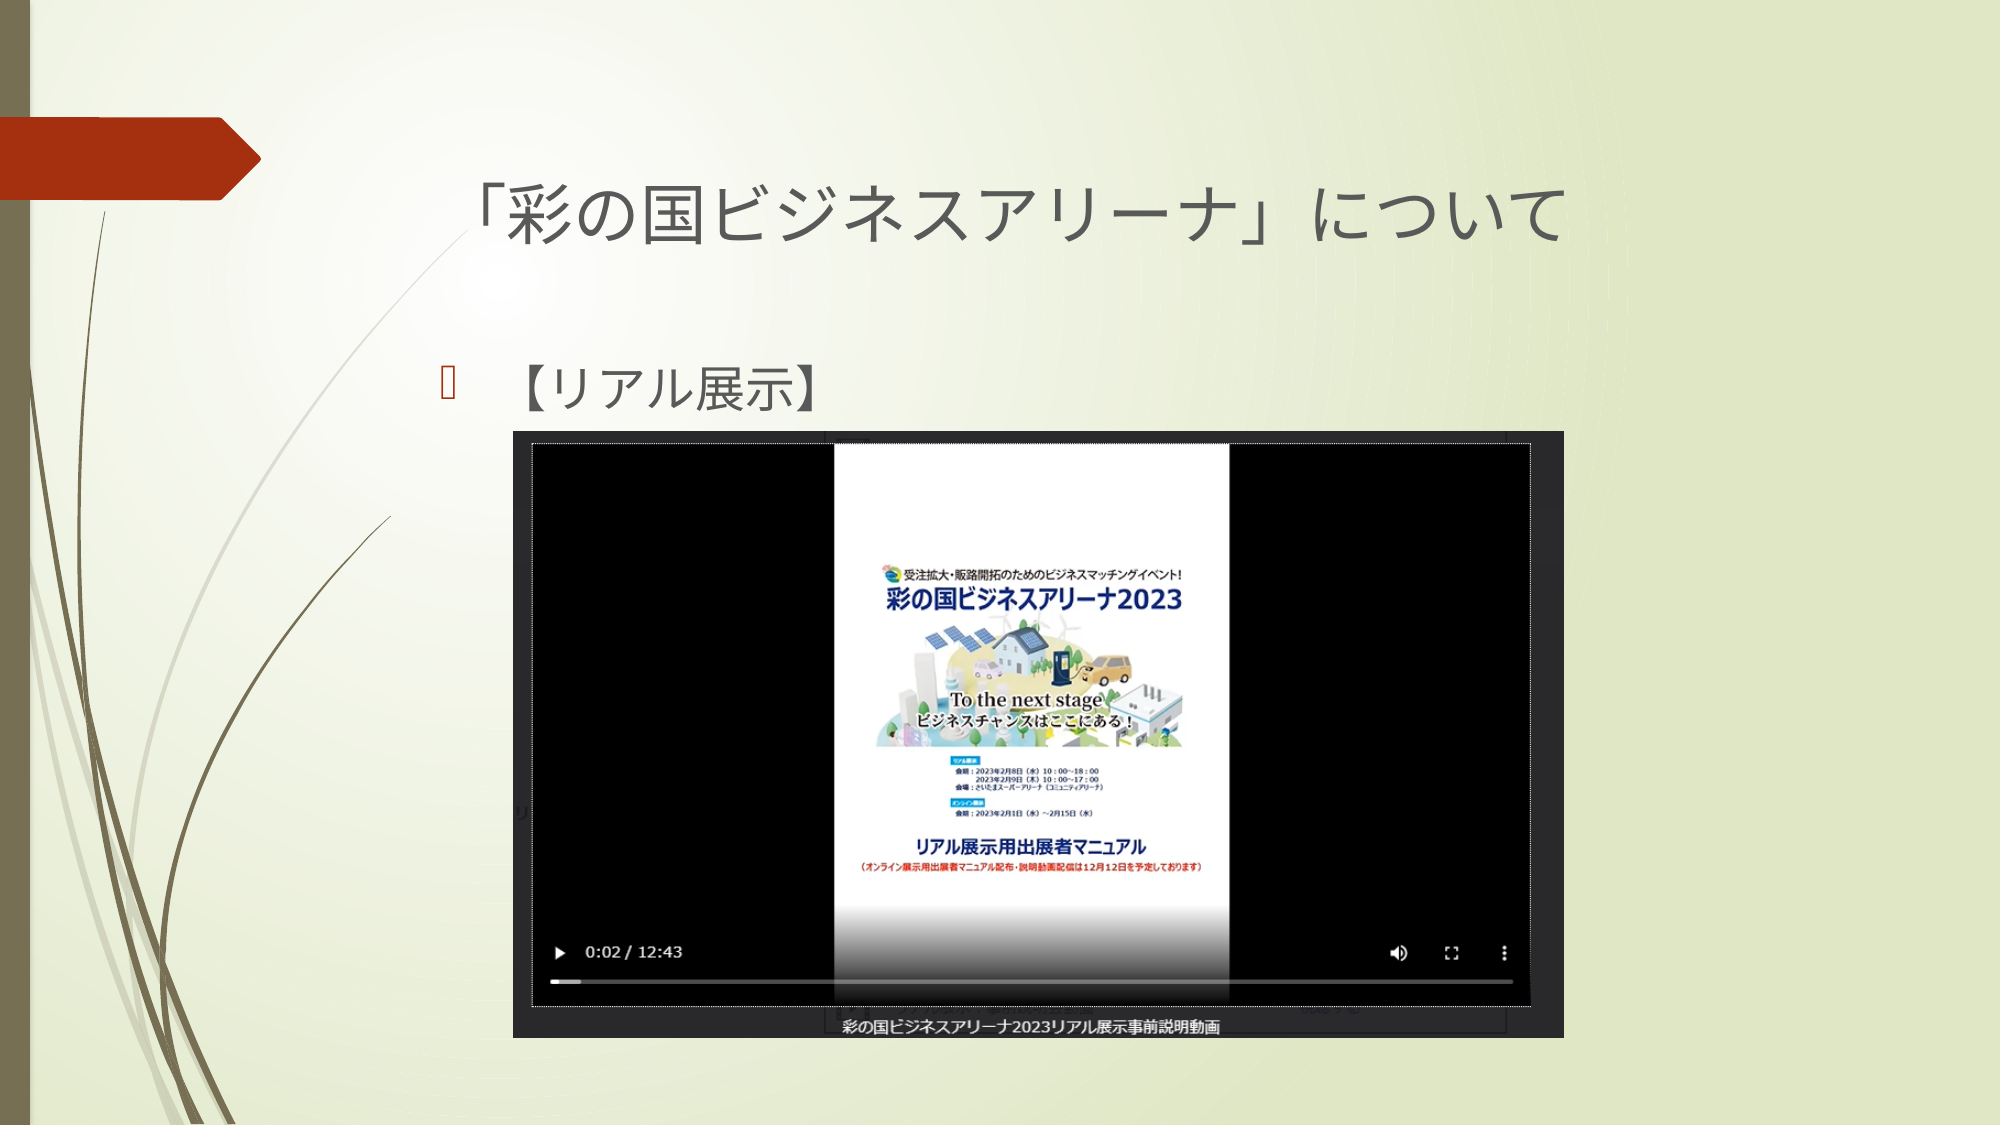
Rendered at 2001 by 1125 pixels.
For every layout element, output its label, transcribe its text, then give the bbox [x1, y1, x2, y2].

title 「彩の国ビジネスアリーナ」について [425, 165, 1888, 352]
list 【リアル展示】 [424, 350, 1888, 970]
picture [513, 431, 1564, 1038]
